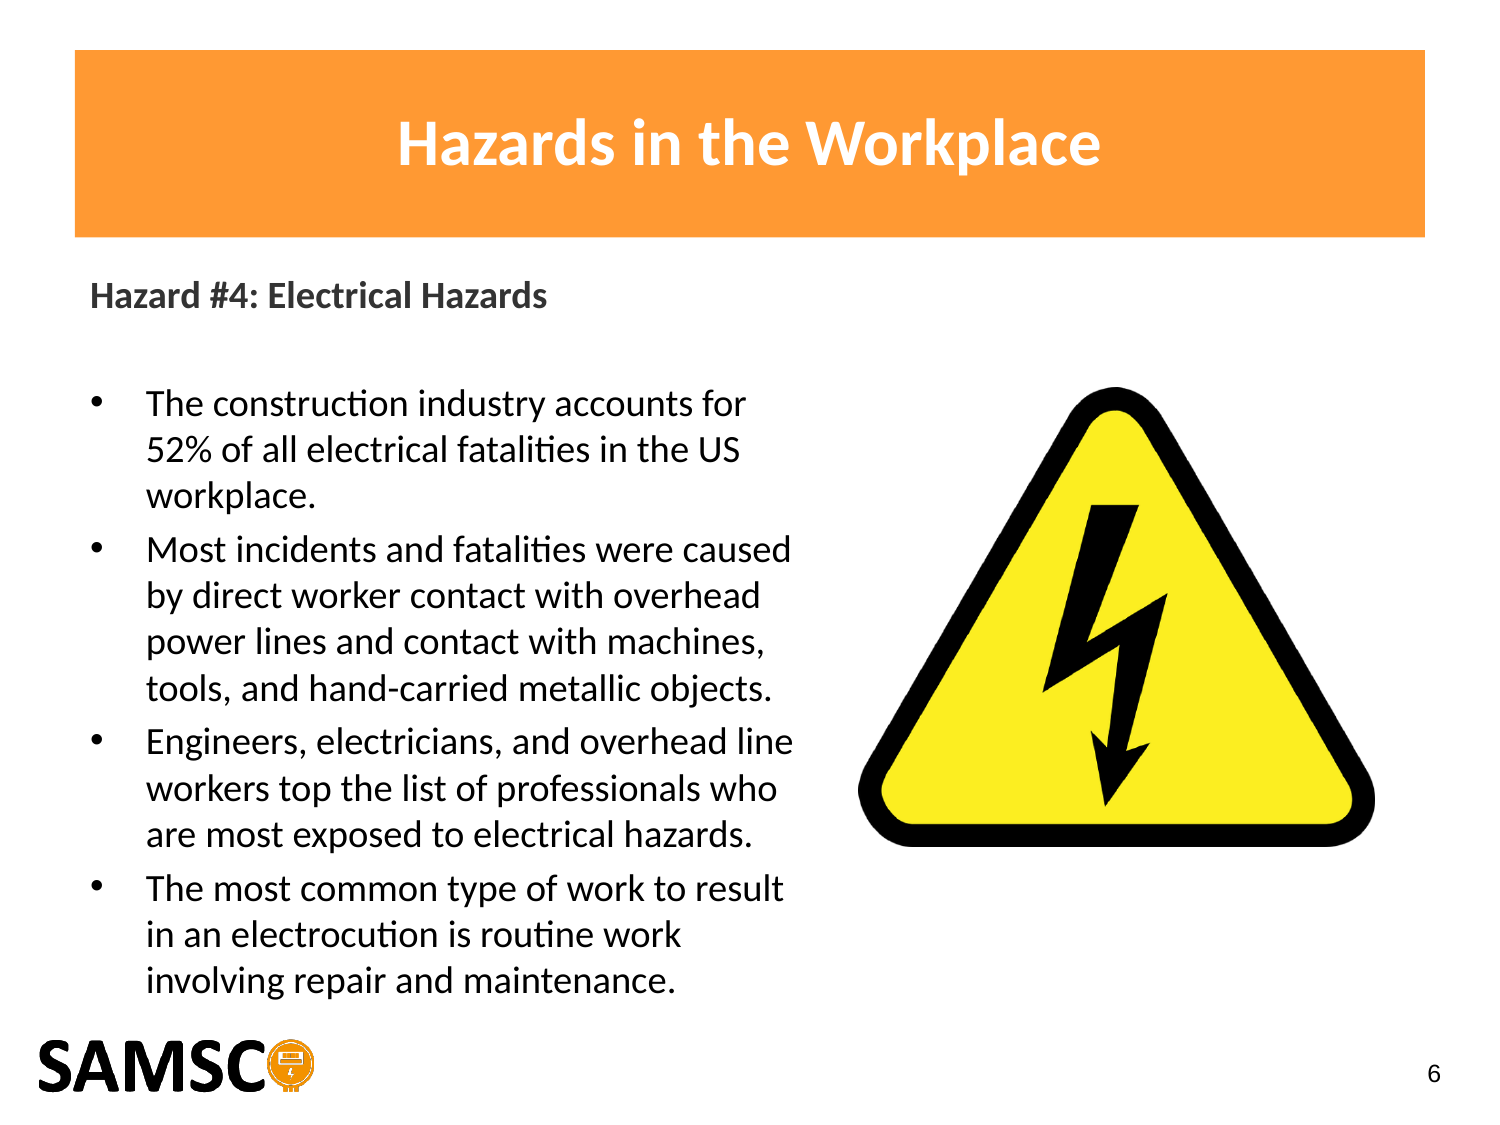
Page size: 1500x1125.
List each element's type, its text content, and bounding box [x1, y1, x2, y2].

picture [37, 1037, 314, 1095]
title Hazards in the Workplace [75, 45, 1425, 233]
list Hazard #4: Electrical Hazards The construction industry accounts for 52% of all electrical fatalities in the US workplace. Most incidents and fatalities were caused by direct worker contact with overhead power lines and contact with machines, tools, and hand-carried metallic objects. Engineers, electricians, and overhead line workers top the list of professionals who are most exposed to electrical hazards. The most common type of work to result in an electrocution is routine work involving repair and maintenance. [75, 262, 825, 1025]
picture [857, 387, 1376, 847]
